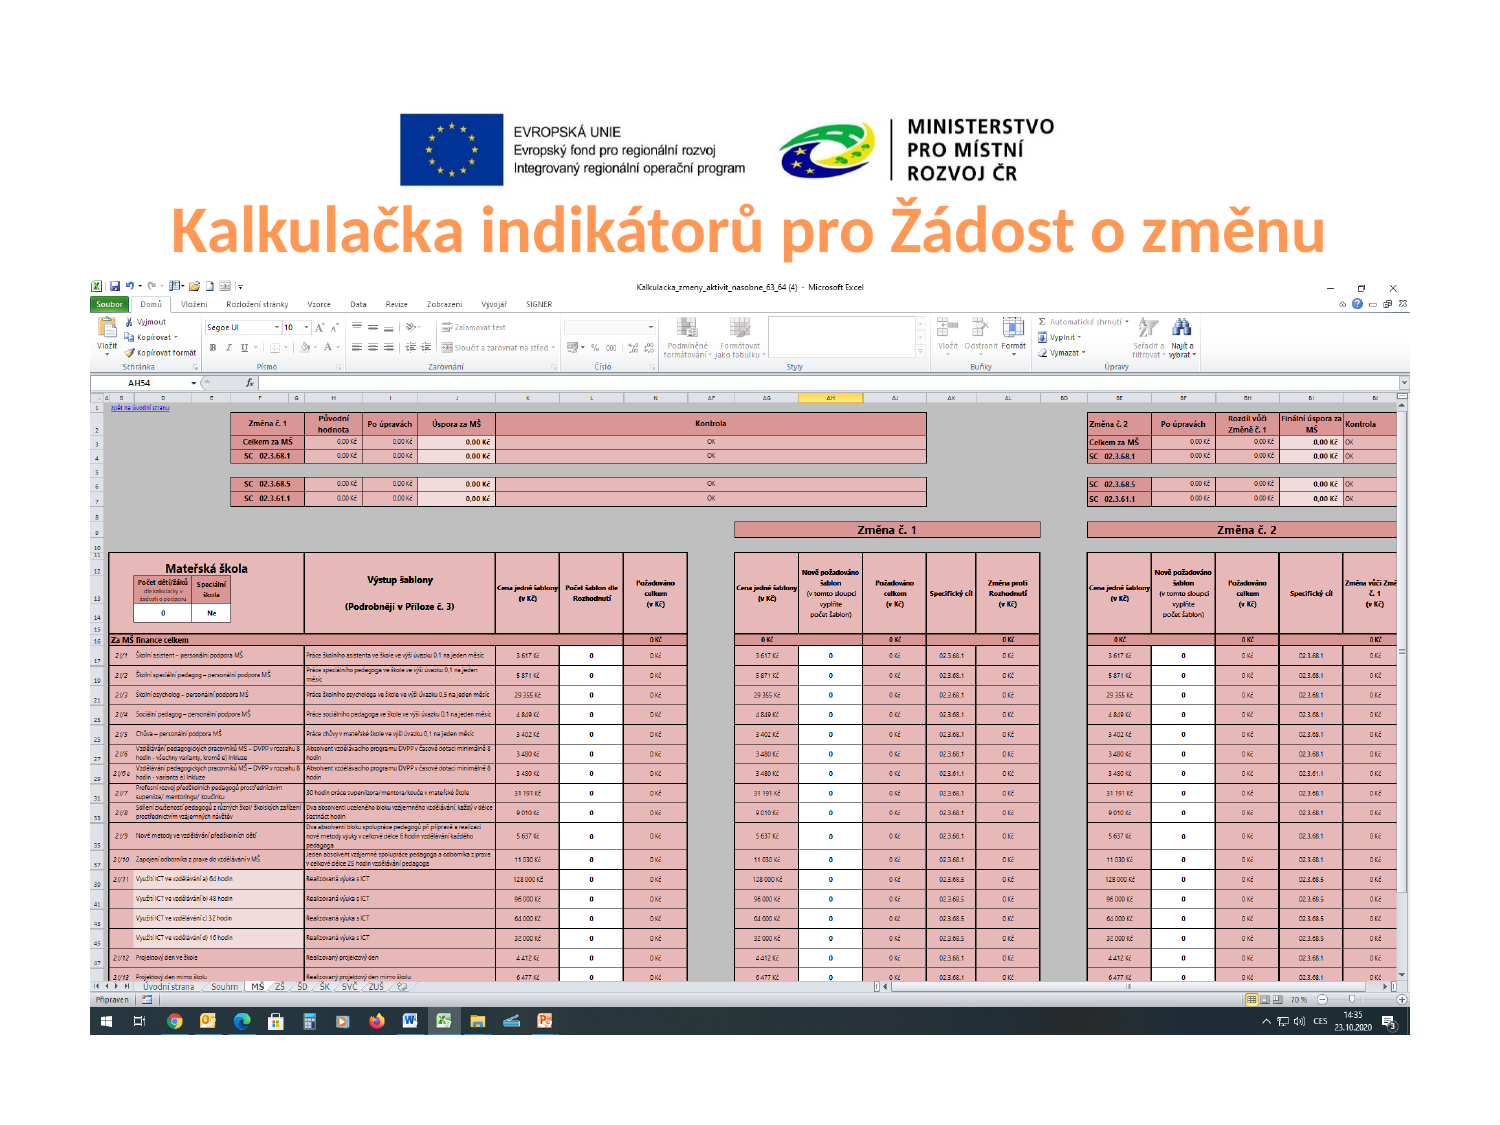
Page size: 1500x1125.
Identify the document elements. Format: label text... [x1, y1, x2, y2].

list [89, 278, 1411, 1036]
picture [377, 89, 1076, 184]
title Kalkulačka indikátorů pro Žádost o změnu [75, 184, 1425, 268]
